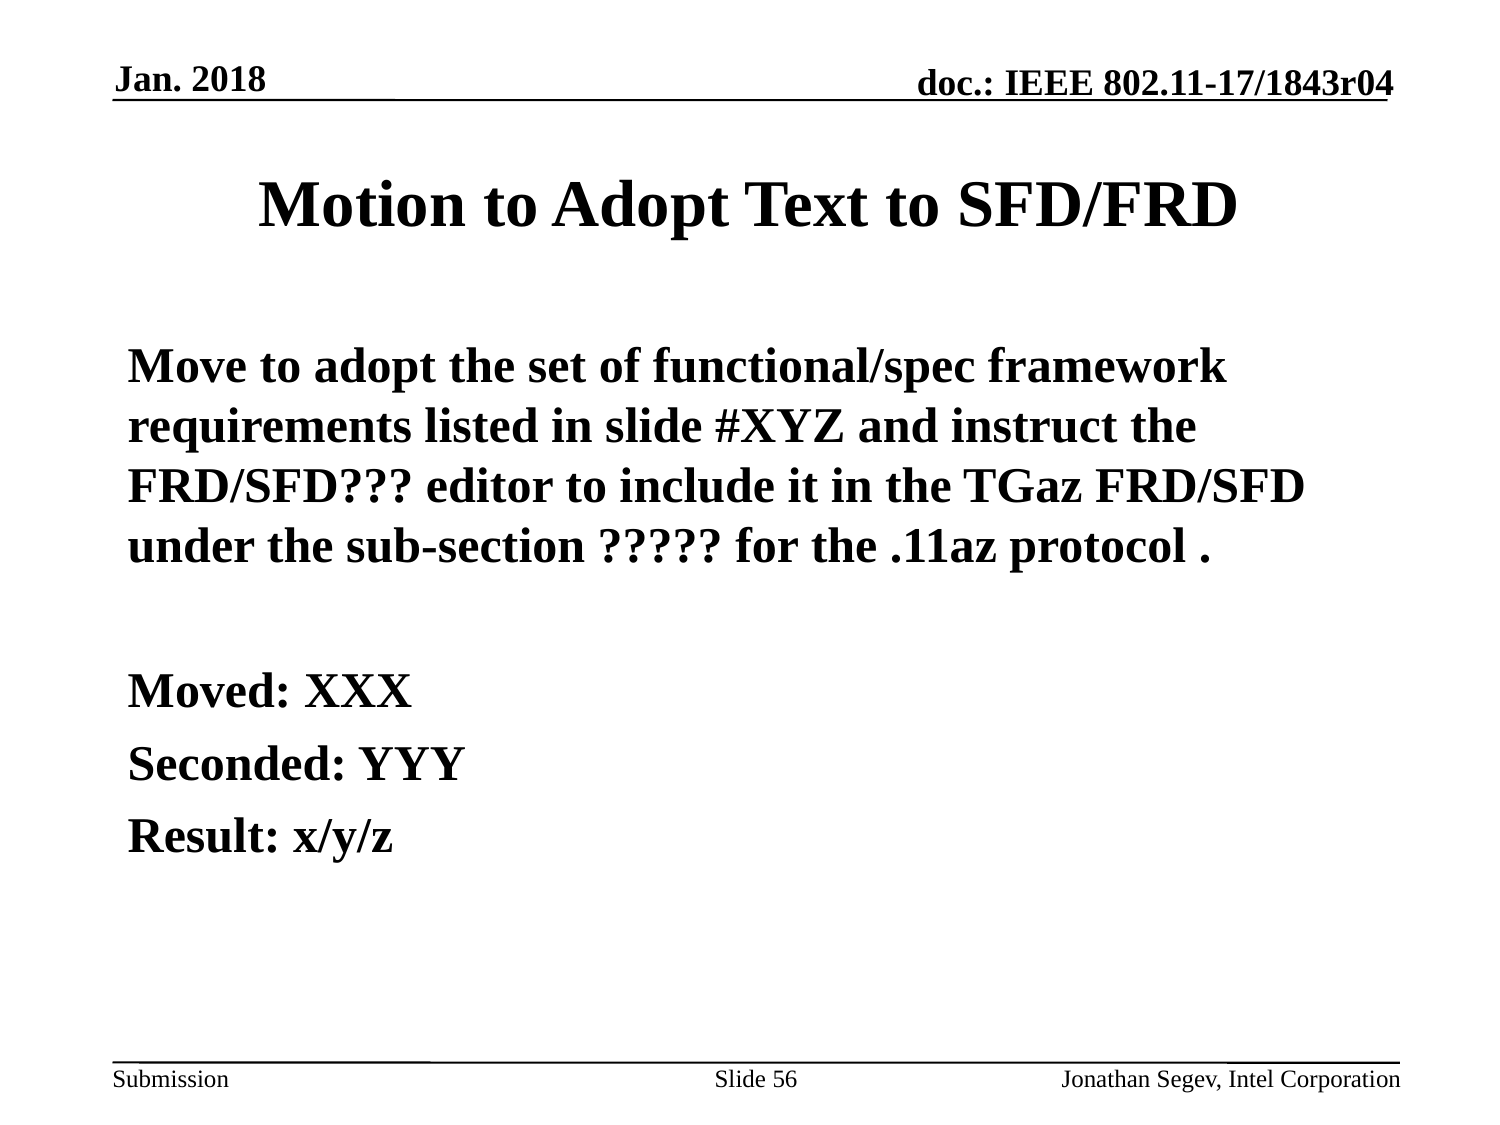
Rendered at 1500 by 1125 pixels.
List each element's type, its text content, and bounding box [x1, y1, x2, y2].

title Motion to Adopt Text to SFD/FRD [112, 112, 1388, 288]
list Move to adopt the set of functional/spec framework requirements listed in slide #XYZ and instruct the FRD/SFD??? editor to include it in the TGaz FRD/SFD under the sub-section ????? for the .11az protocol . Moved: XXX Seconded: YYY Result: x/y/z [112, 324, 1388, 1000]
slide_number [114, 54, 423, 100]
footer Jonathan Segev, Intel Corporation [878, 1061, 1402, 1093]
slide_number Slide 56 [712, 1061, 800, 1123]
